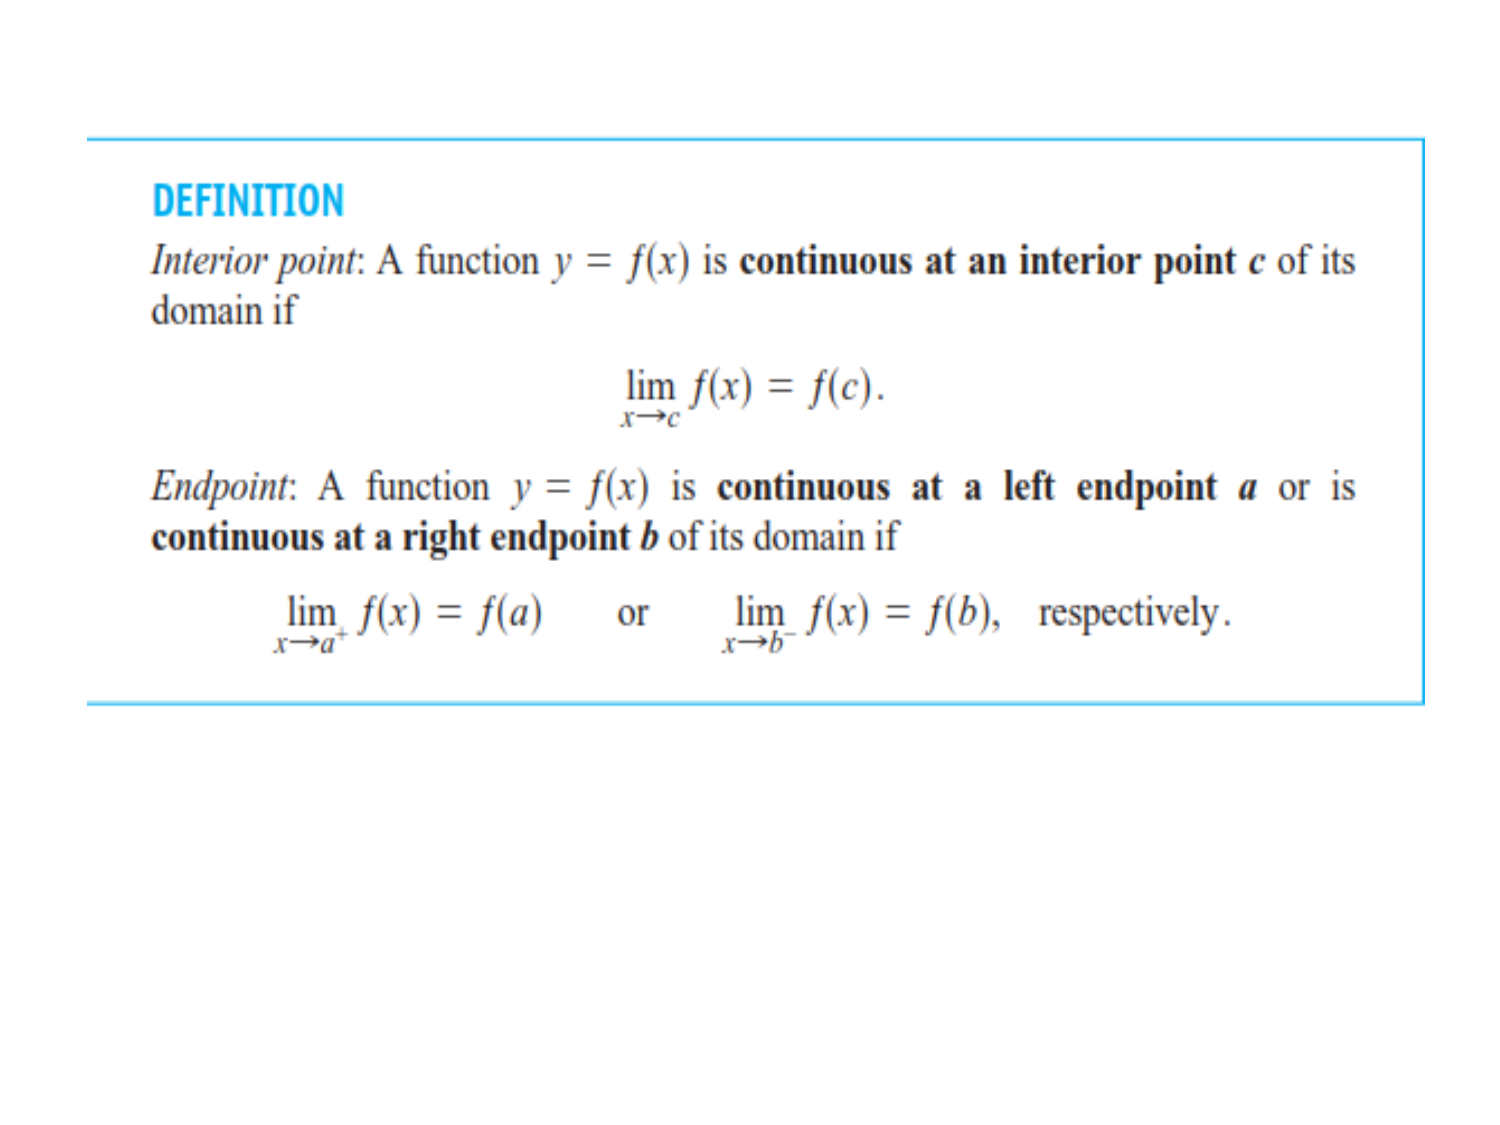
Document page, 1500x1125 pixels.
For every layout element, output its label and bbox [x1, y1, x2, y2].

picture [87, 124, 1426, 709]
